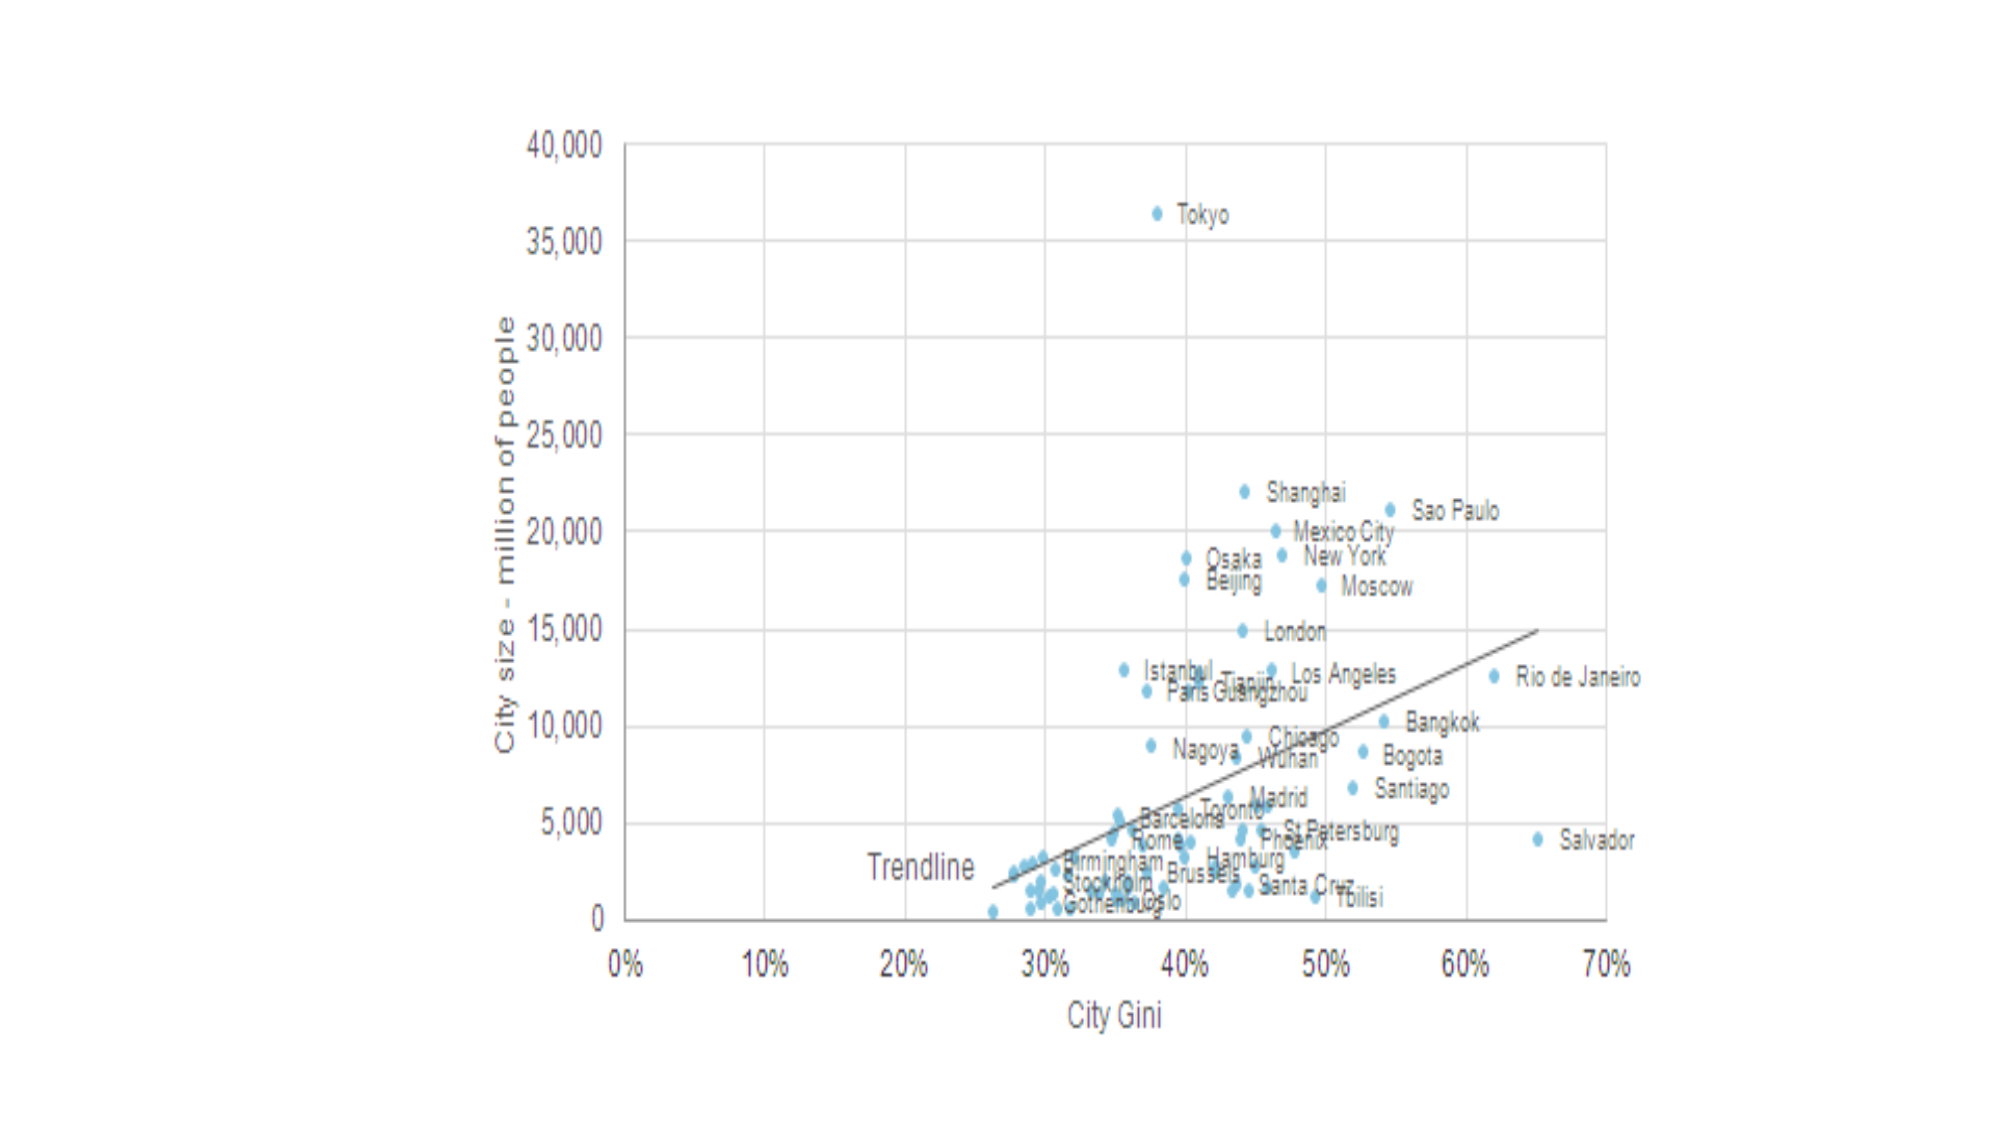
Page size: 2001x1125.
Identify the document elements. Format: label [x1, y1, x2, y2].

picture [456, 101, 1662, 1047]
